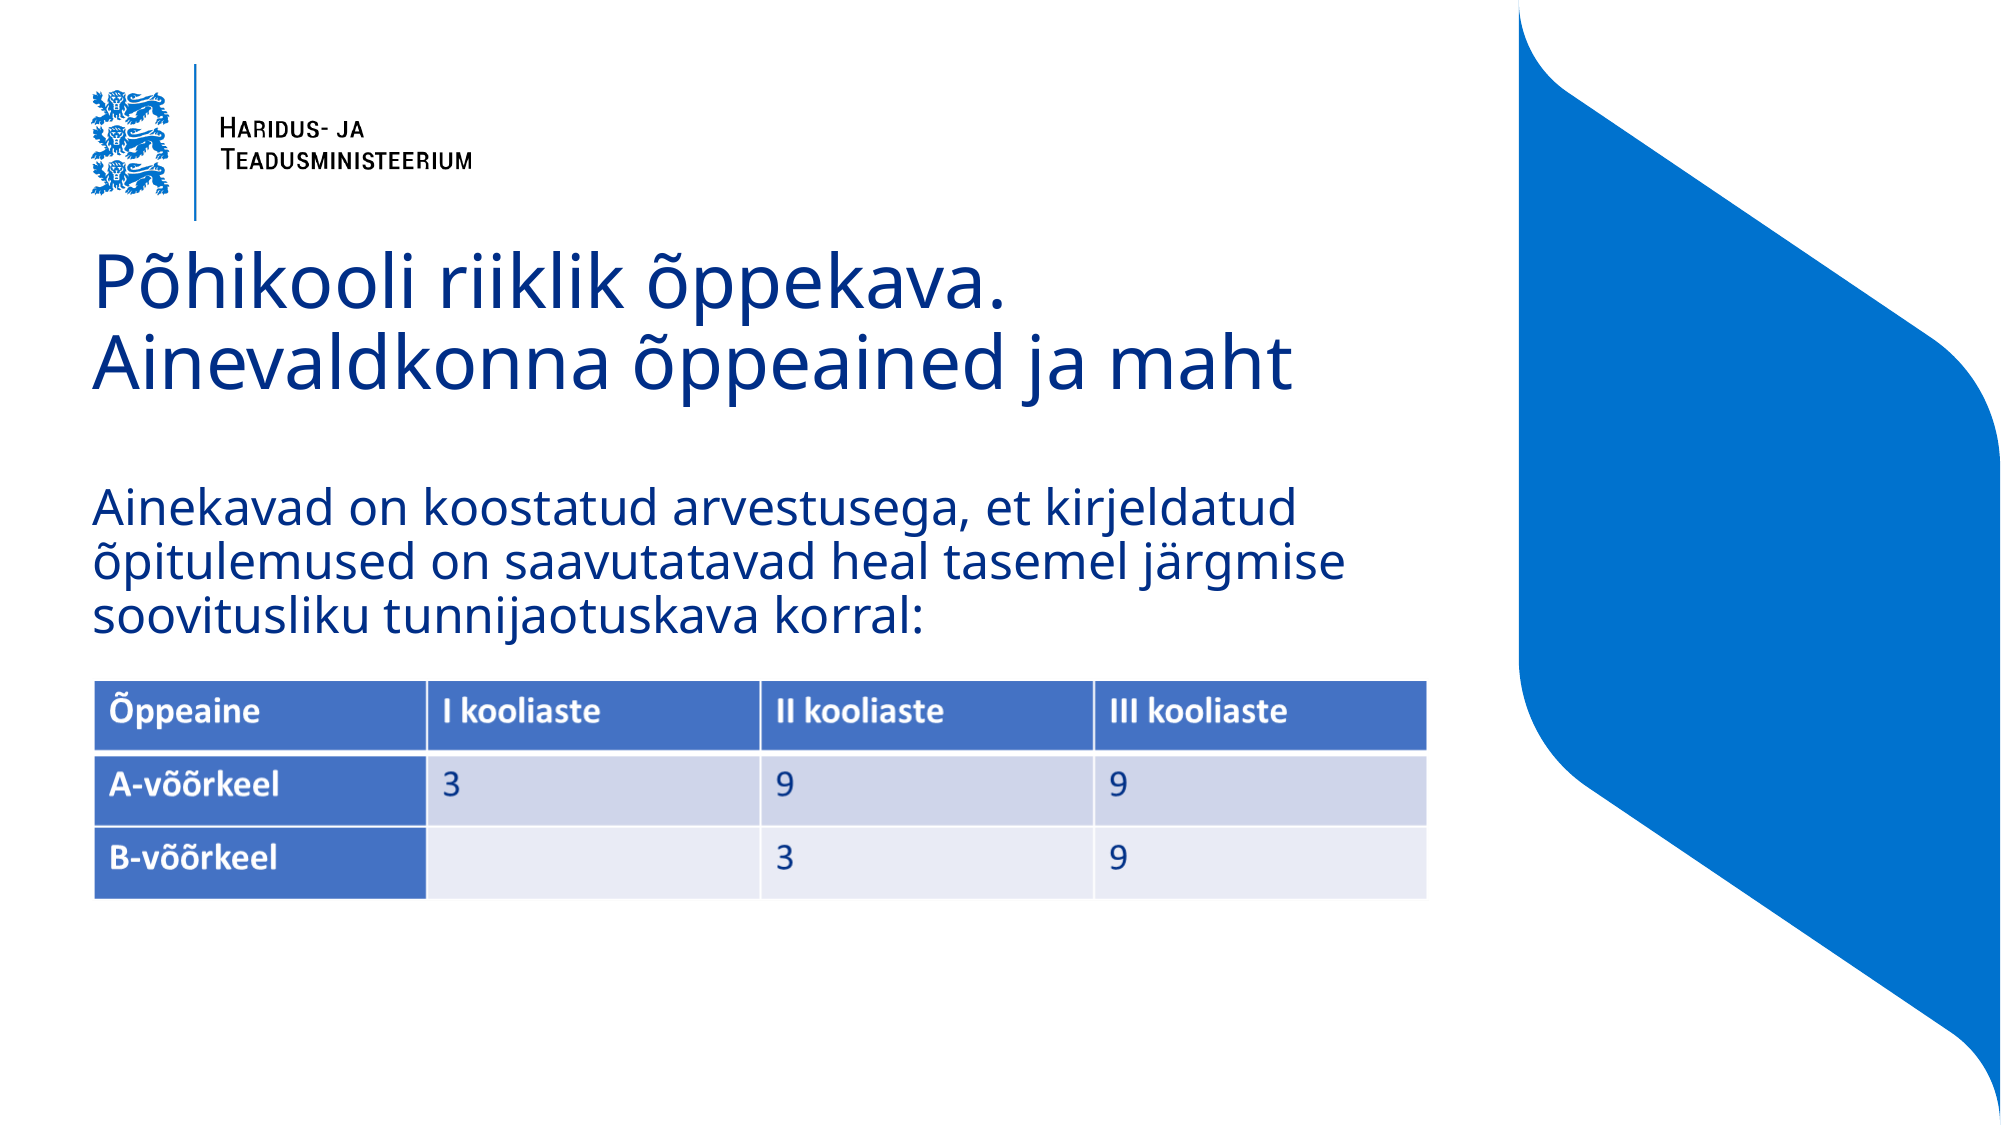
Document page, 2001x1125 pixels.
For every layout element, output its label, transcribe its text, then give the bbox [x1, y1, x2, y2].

picture [91, 64, 471, 221]
title Põhikooli riiklik õppekava. Ainevaldkonna õppeained ja maht [92, 244, 1426, 450]
subtitle Ainekavad on koostatud arvestusega, et kirjeldatud õpitulemused on saavutatavad heal tasemel järgmise soovitusliku tunnijaotuskava korral: [92, 482, 1426, 674]
picture [92, 674, 1432, 904]
